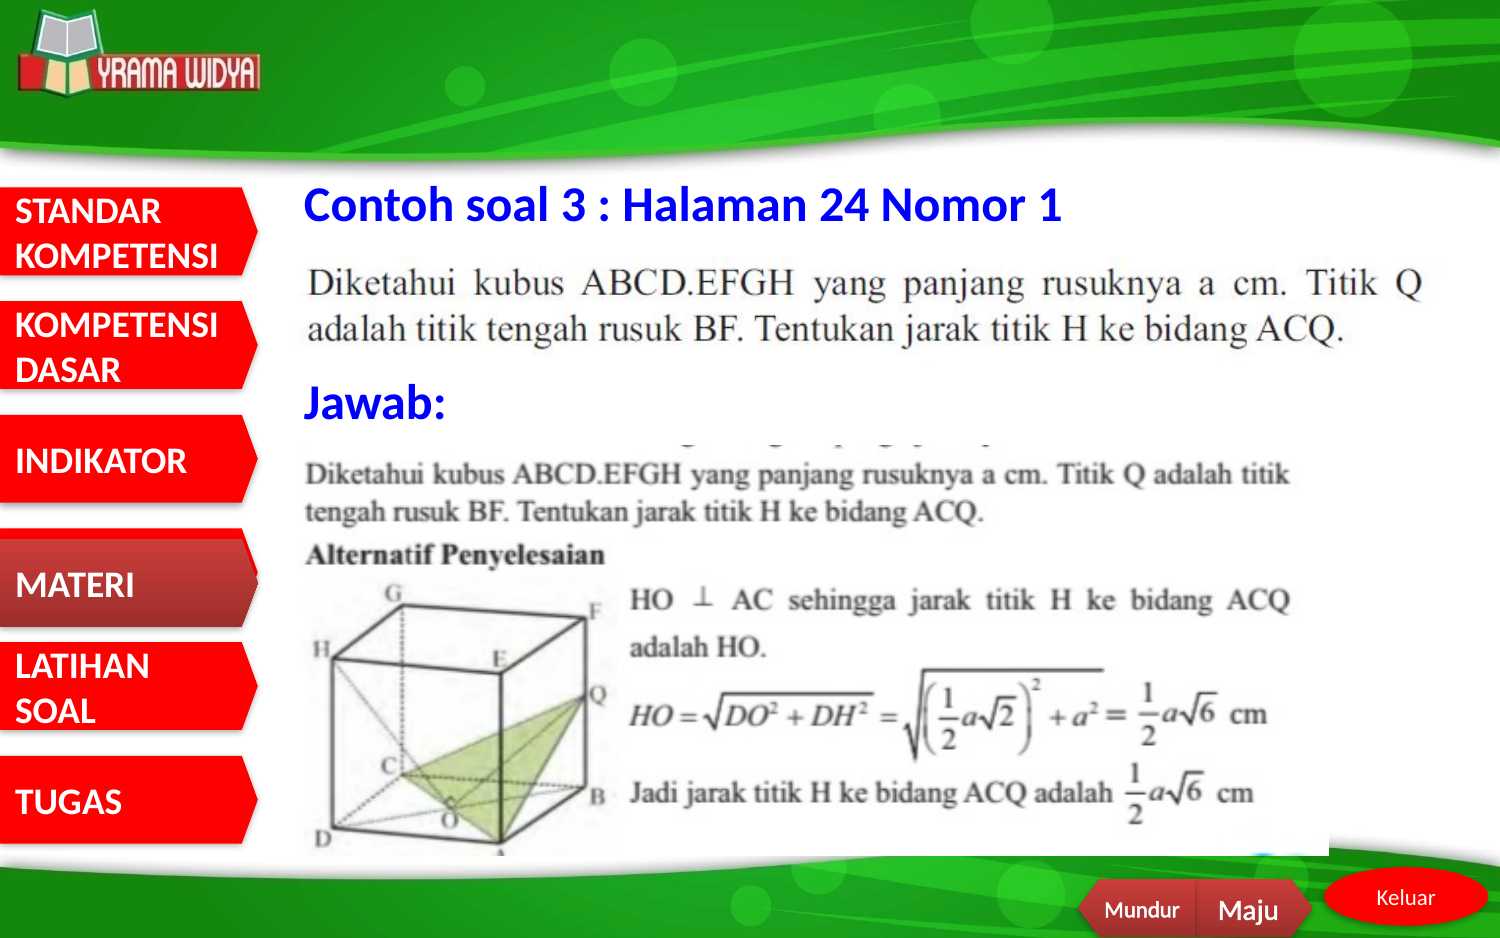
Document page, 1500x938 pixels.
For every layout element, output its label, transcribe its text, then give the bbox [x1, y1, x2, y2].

picture [0, 0, 1500, 938]
text_box Jawab: [289, 374, 1444, 438]
text_box MATERI [0, 538, 258, 627]
text_box Contoh soal 3 : Halaman 24 Nomor 1 [289, 163, 1444, 239]
